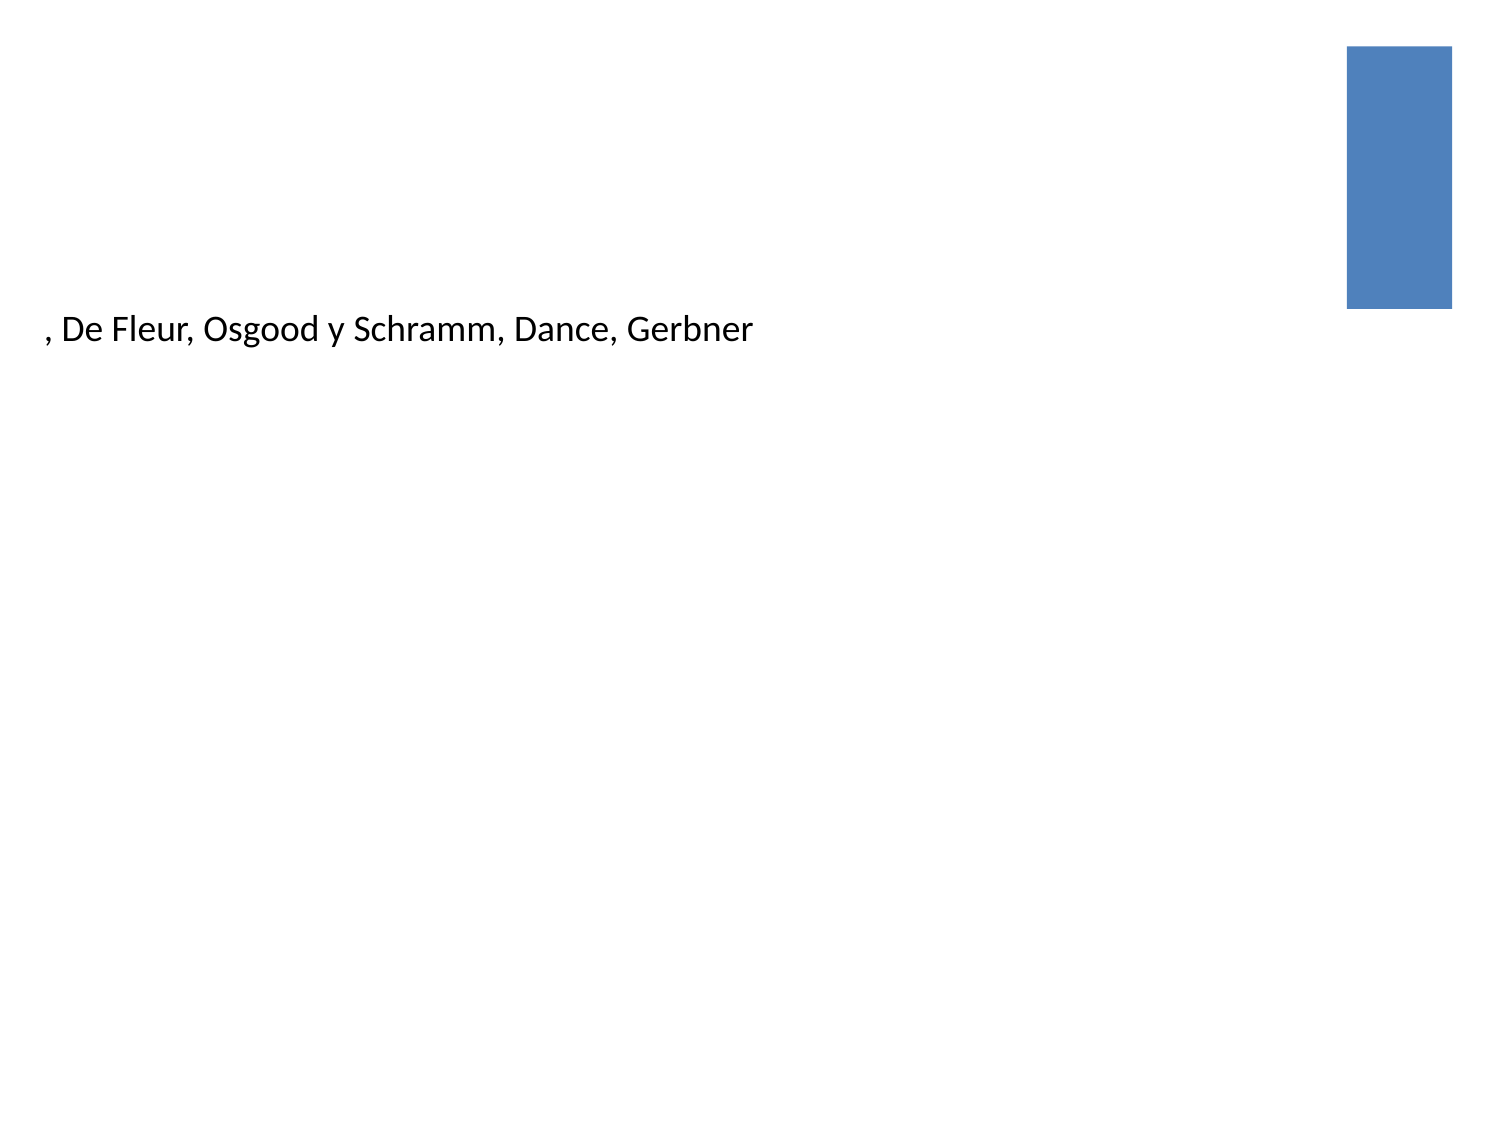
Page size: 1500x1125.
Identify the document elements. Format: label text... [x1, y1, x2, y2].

list , De Fleur, Osgood y Schramm, Dance, Gerbner [43, 304, 1455, 350]
